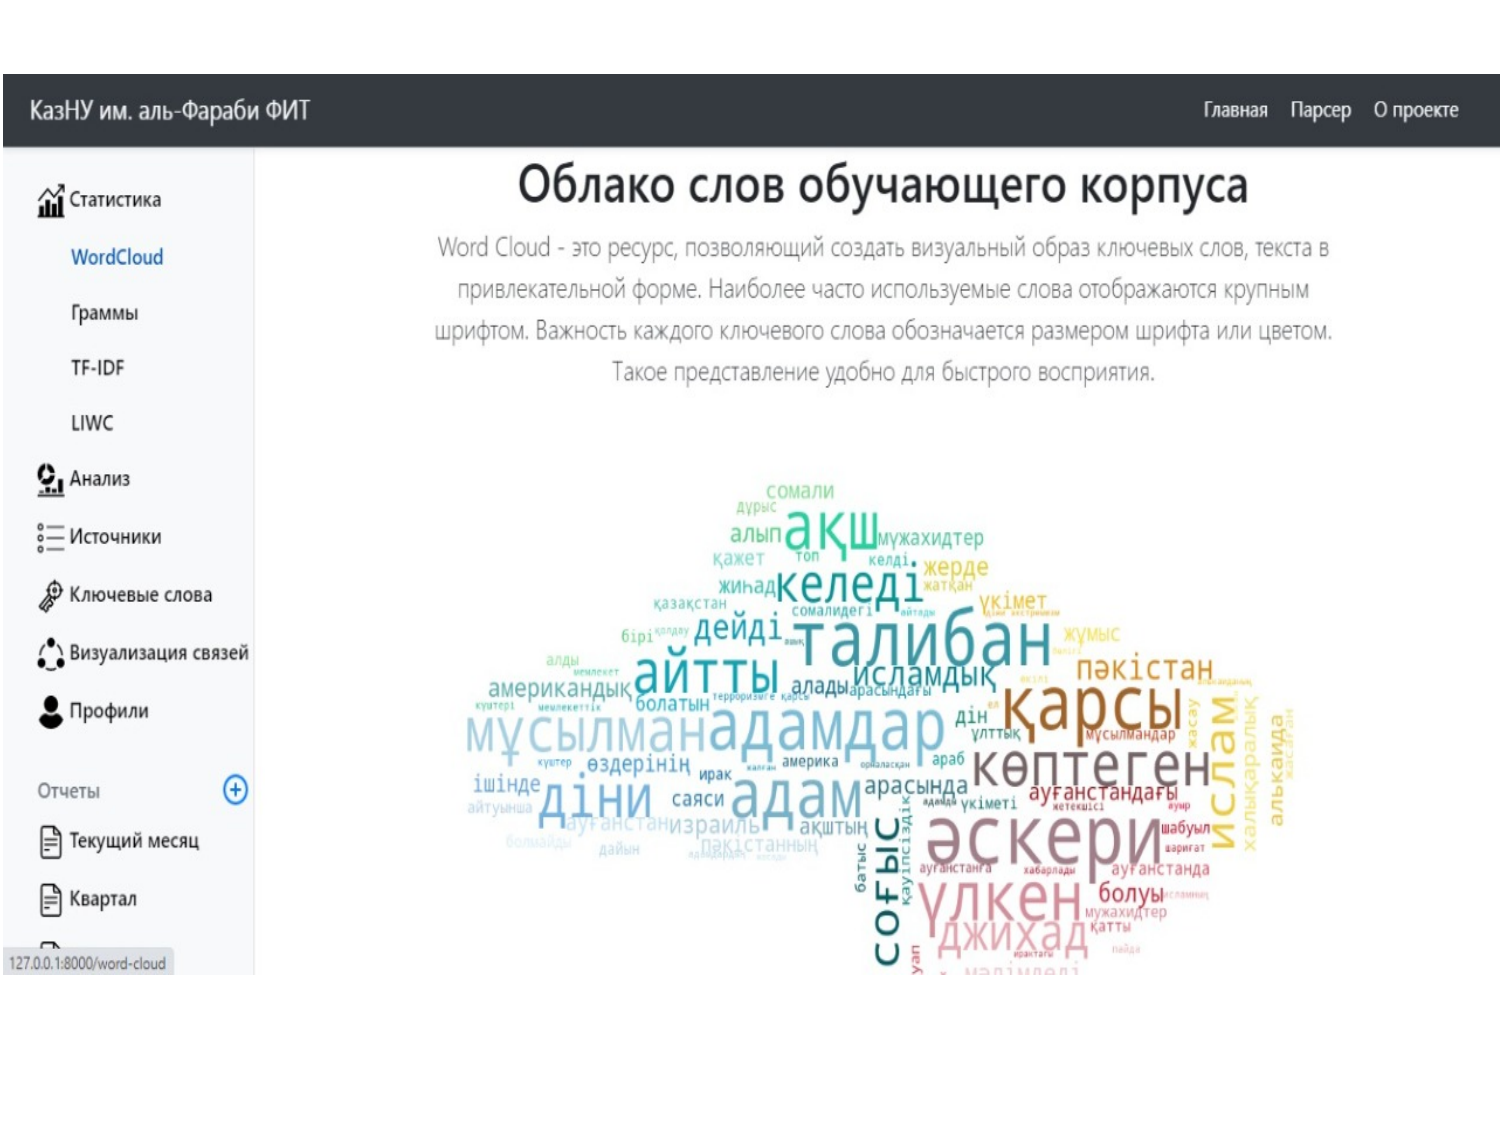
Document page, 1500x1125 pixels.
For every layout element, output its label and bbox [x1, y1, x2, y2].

picture [3, 74, 1500, 976]
